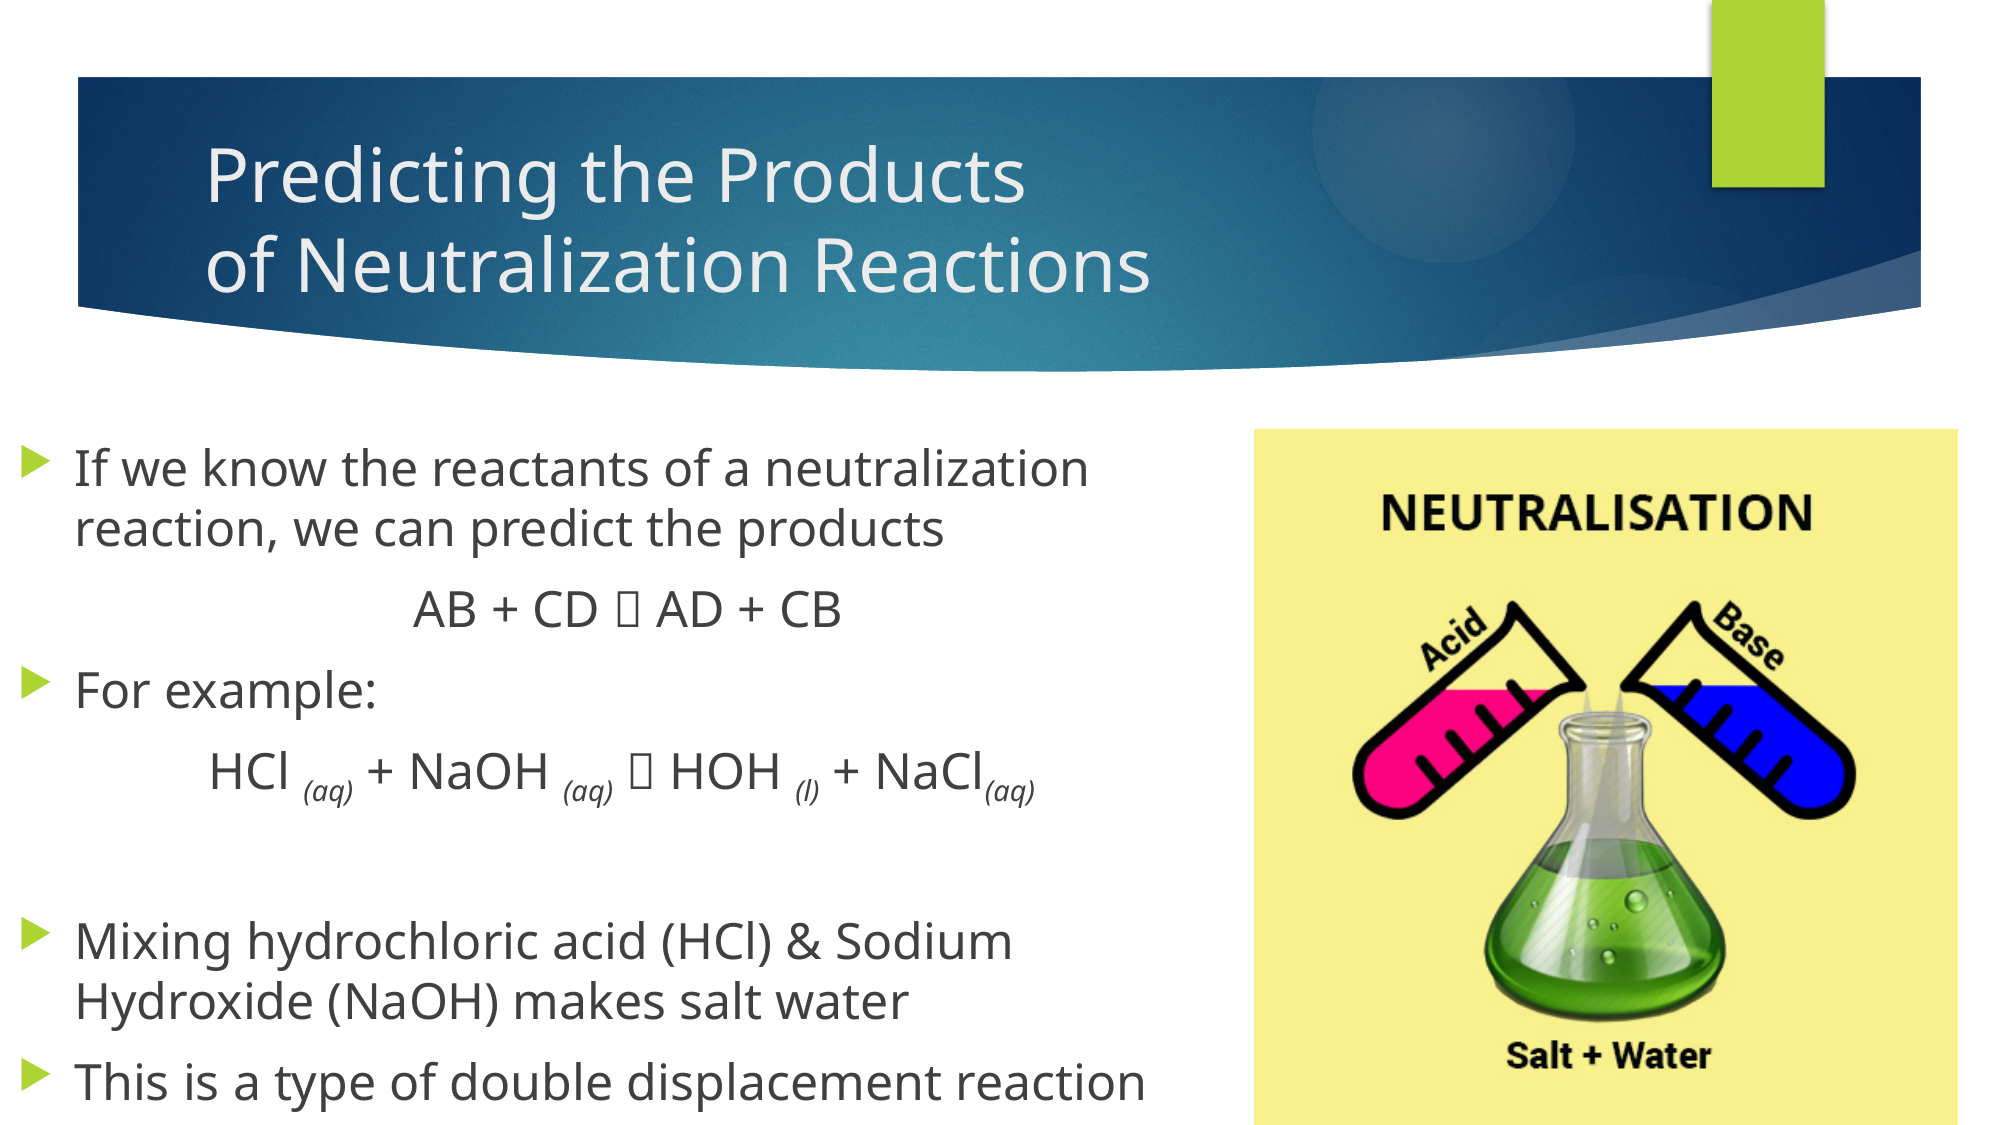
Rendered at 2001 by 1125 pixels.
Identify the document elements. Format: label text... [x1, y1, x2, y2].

picture [1253, 428, 1958, 1125]
list If we know the reactants of a neutralization reaction, we can predict the products AB + CD  AD + CB For example: HCl (aq) + NaOH (aq)  HOH (l) + NaCl(aq) Mixing hydrochloric acid (HCl) & Sodium Hydroxide (NaOH) makes salt water This is a type of double displacement reaction [3, 429, 1252, 990]
title Predicting the Products of Neutralization Reactions [189, 159, 1627, 276]
